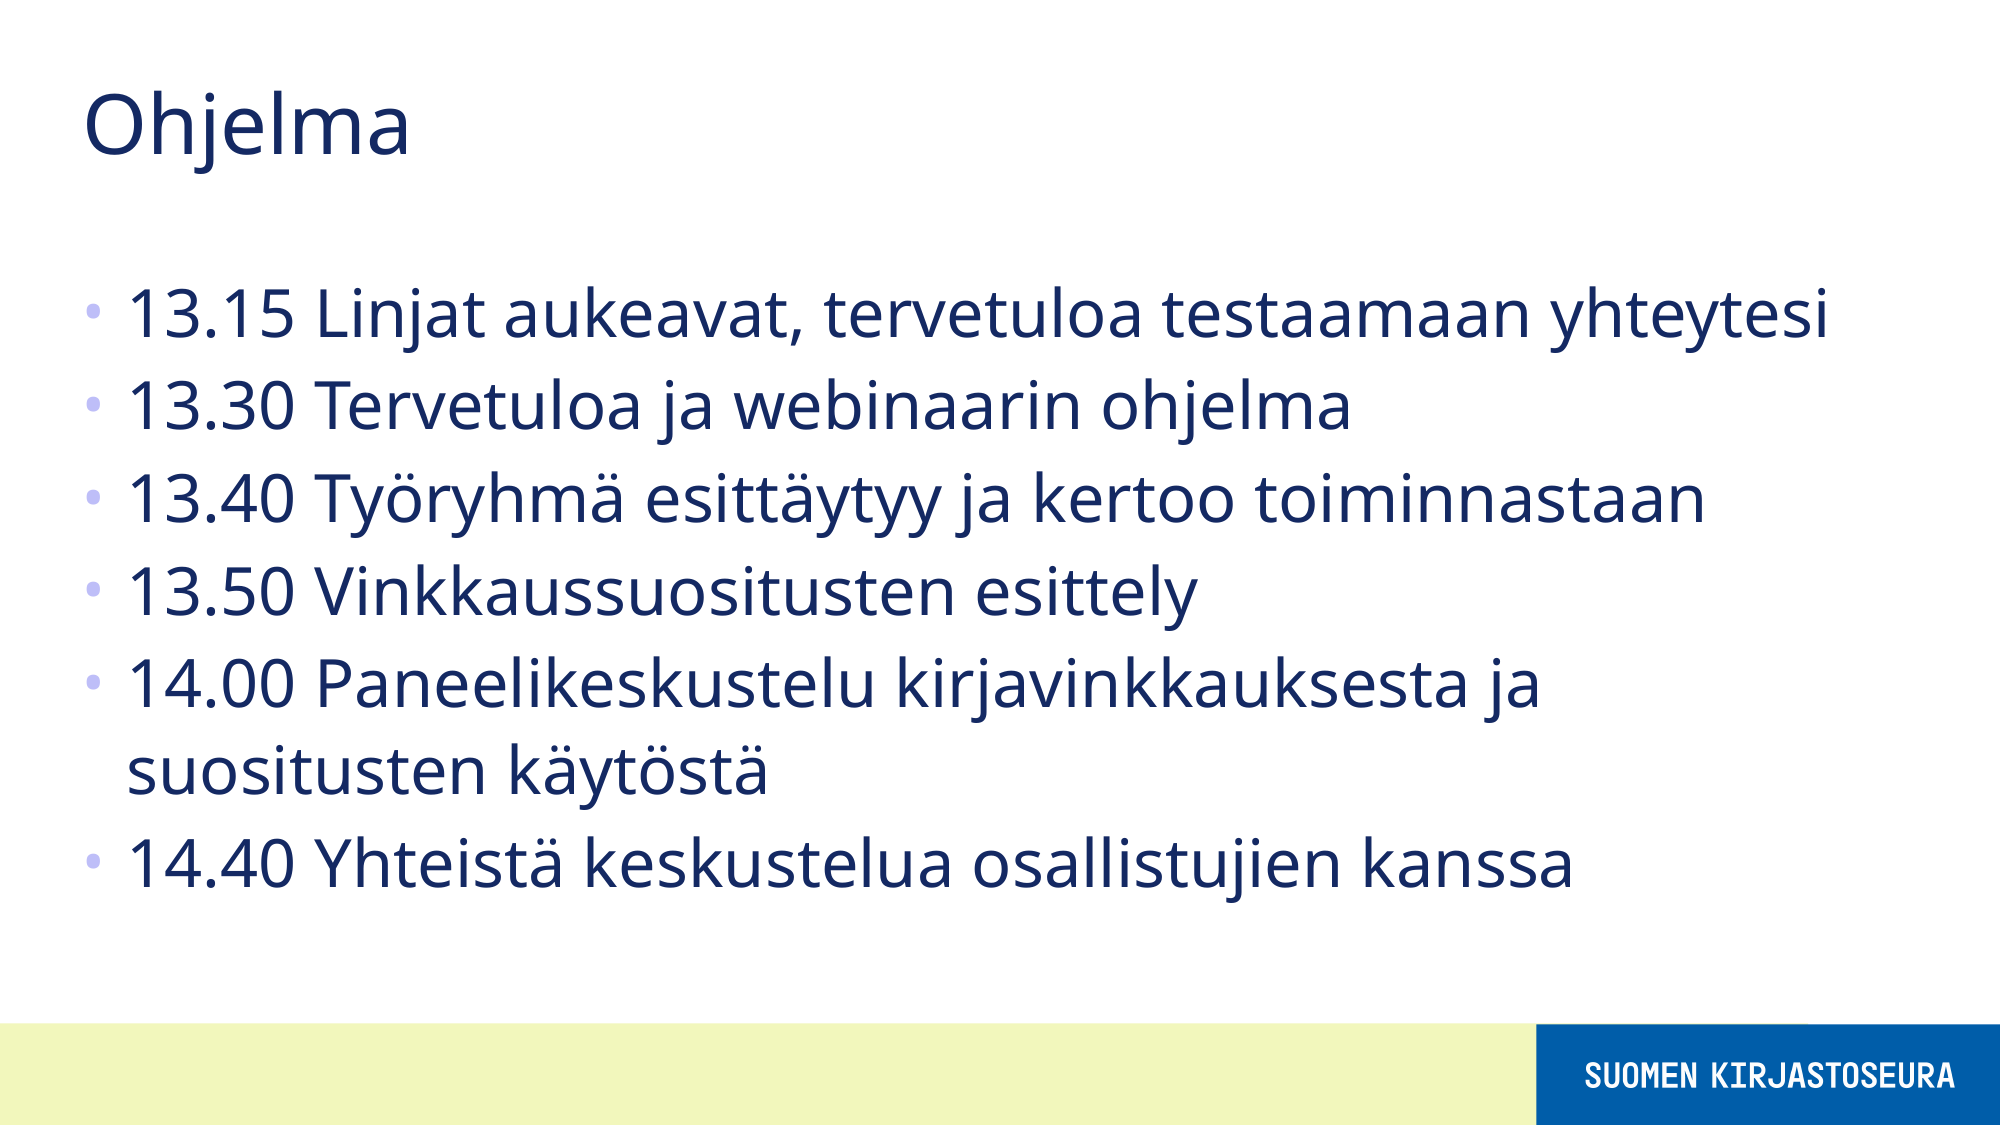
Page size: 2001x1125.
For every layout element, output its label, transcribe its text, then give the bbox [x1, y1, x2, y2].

list 13.15 Linjat aukeavat, tervetuloa testaamaan yhteytesi 13.30 Tervetuloa ja webinaarin ohjelma 13.40 Työryhmä esittäytyy ja kertoo toiminnastaan 13.50 Vinkkaussuositusten esittely 14.00 Paneelikeskustelu kirjavinkkauksesta ja suositusten käytöstä 14.40 Yhteistä keskustelua osallistujien kanssa [82, 264, 1917, 952]
title Ohjelma [82, 82, 1917, 188]
picture [1560, 1037, 1980, 1113]
